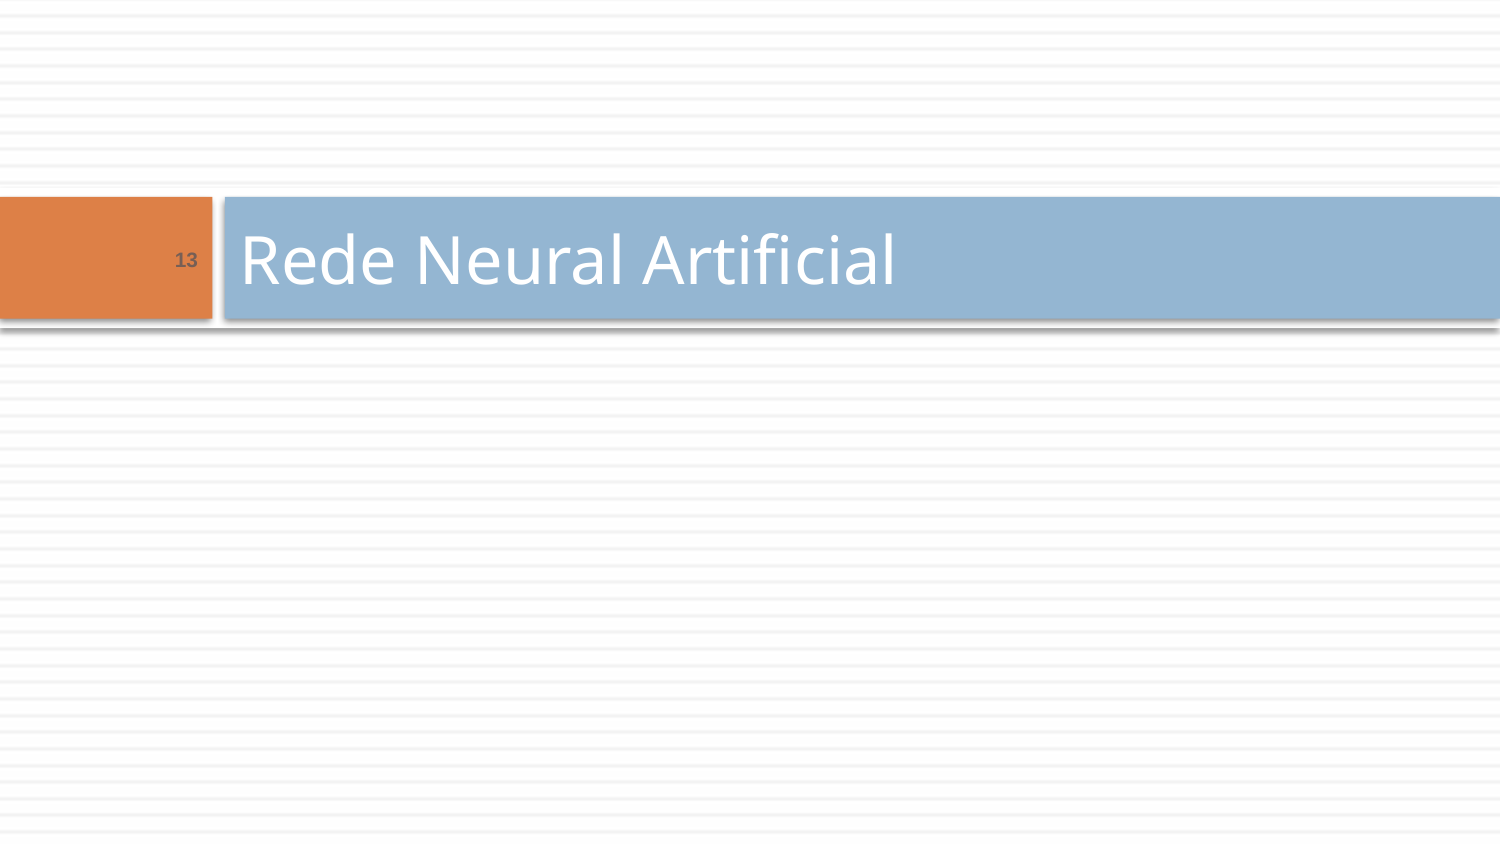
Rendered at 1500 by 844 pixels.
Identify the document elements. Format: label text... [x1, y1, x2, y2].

slide_number 13 [0, 215, 213, 302]
title Rede Neural Artificial [225, 196, 1475, 319]
